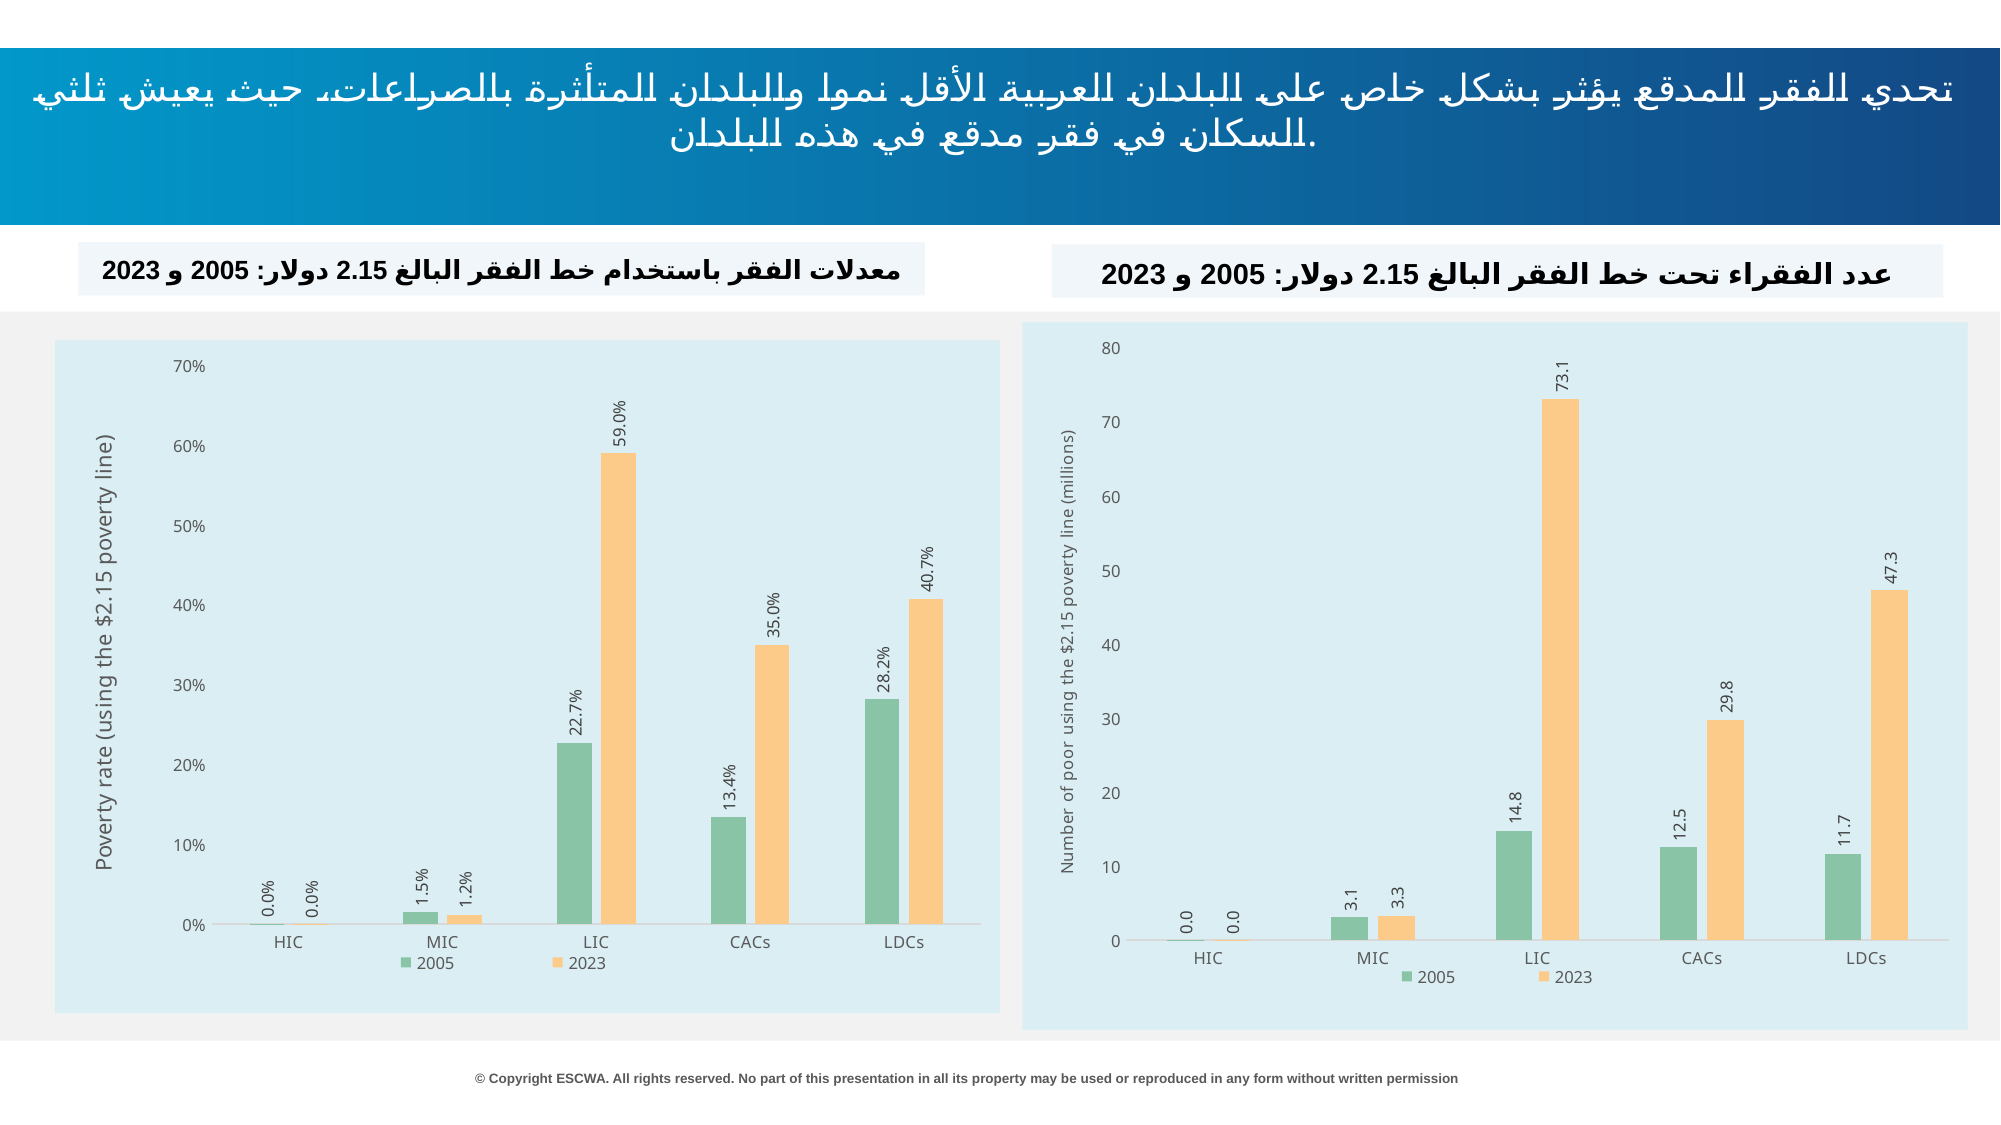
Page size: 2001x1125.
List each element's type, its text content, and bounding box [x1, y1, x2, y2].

chart [55, 340, 1000, 1014]
subtitle تحدي الفقر المدقع يؤثر بشكل خاص على البلدان العربية الأقل نموا والبلدان المتأثرة بالصراعات، حيث يعيش ثلثي السكان في فقر مدقع في هذه البلدان. [3, 56, 1984, 220]
text_box معدلات الفقر باستخدام خط الفقر البالغ 2.15 دولار: 2005 و 2023 [78, 242, 925, 296]
text_box عدد الفقراء تحت خط الفقر البالغ 2.15 دولار: 2005 و 2023 [1051, 244, 1944, 298]
chart [1022, 322, 1968, 1030]
